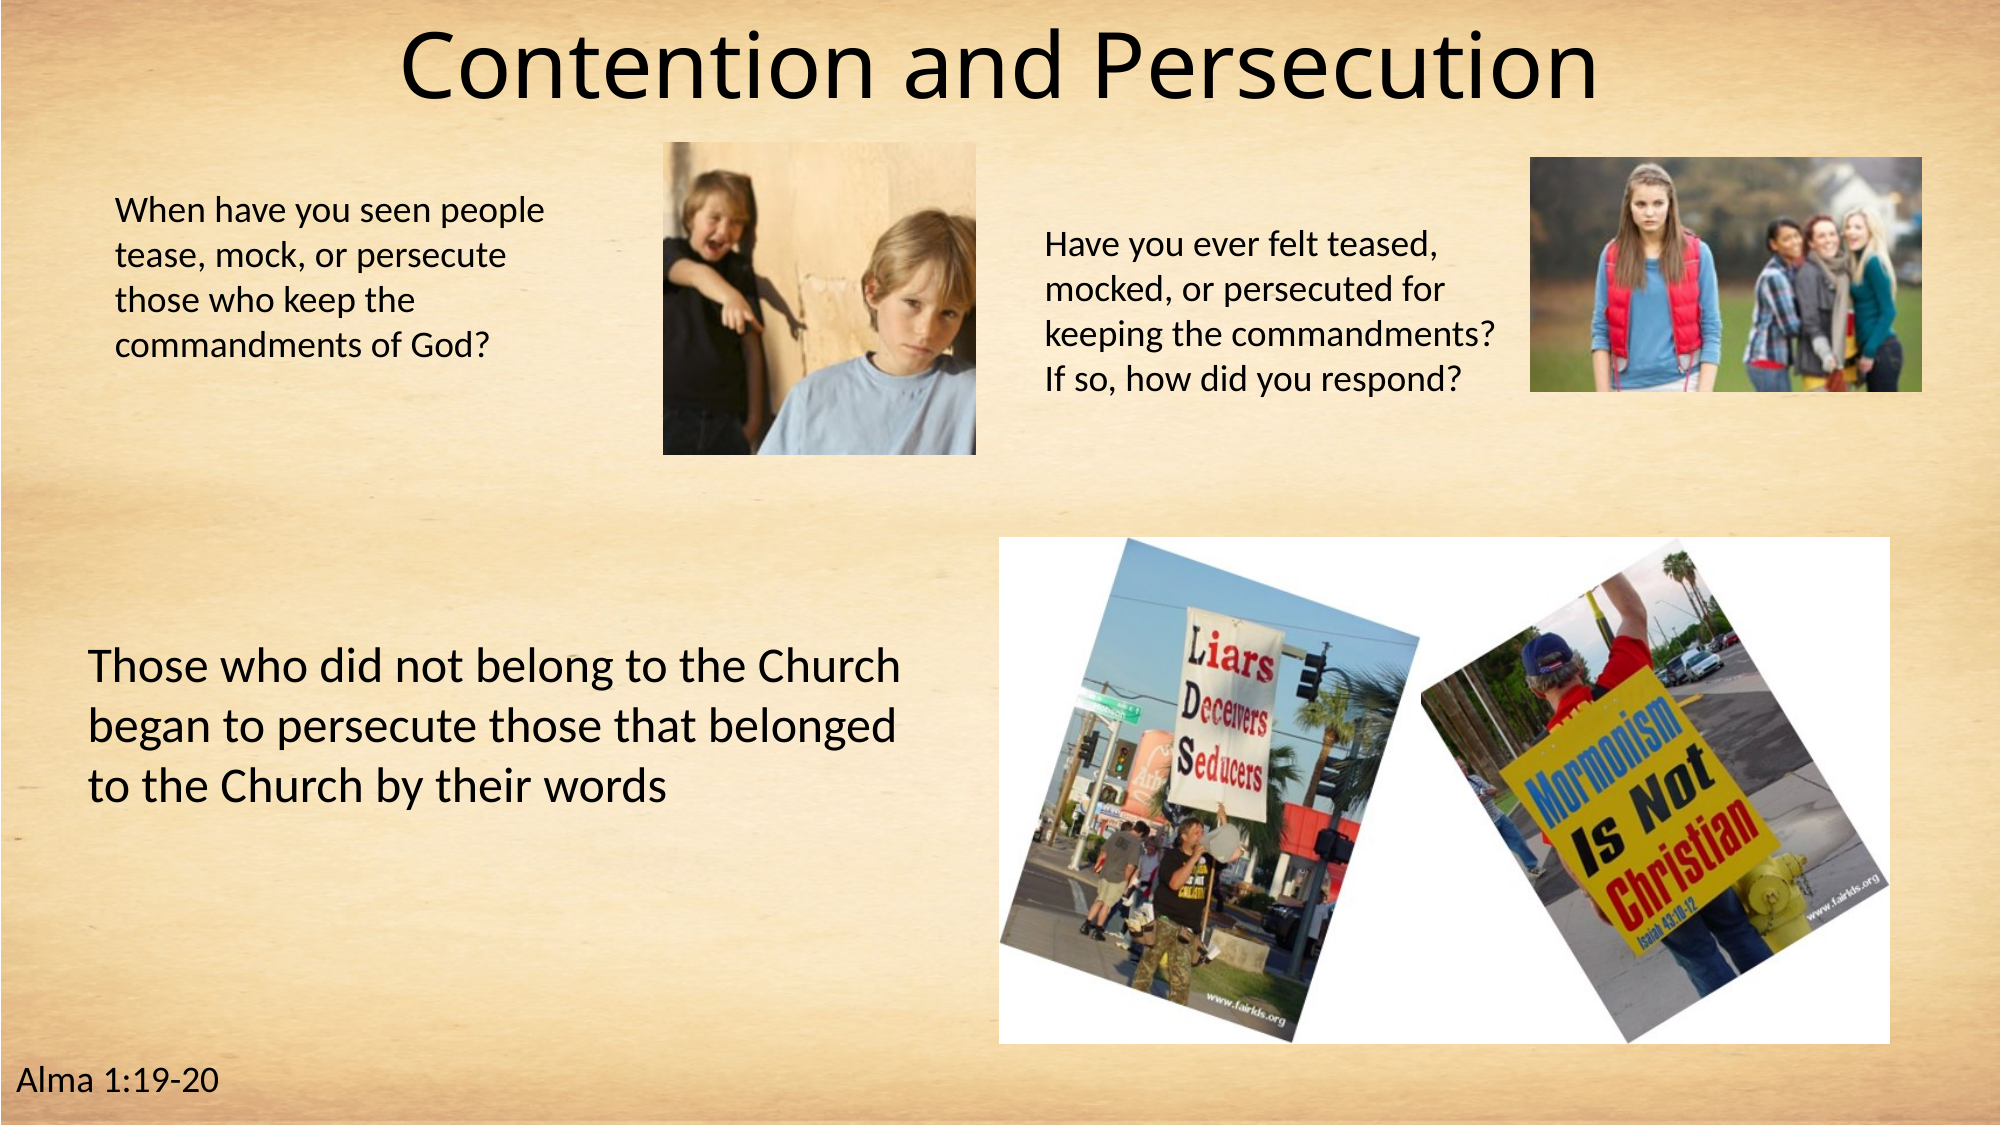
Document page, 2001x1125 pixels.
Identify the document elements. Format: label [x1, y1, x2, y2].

text_box [1029, 157, 1922, 409]
picture [1, 0, 2000, 1125]
text_box [72, 537, 1890, 1045]
text_box [99, 141, 976, 455]
